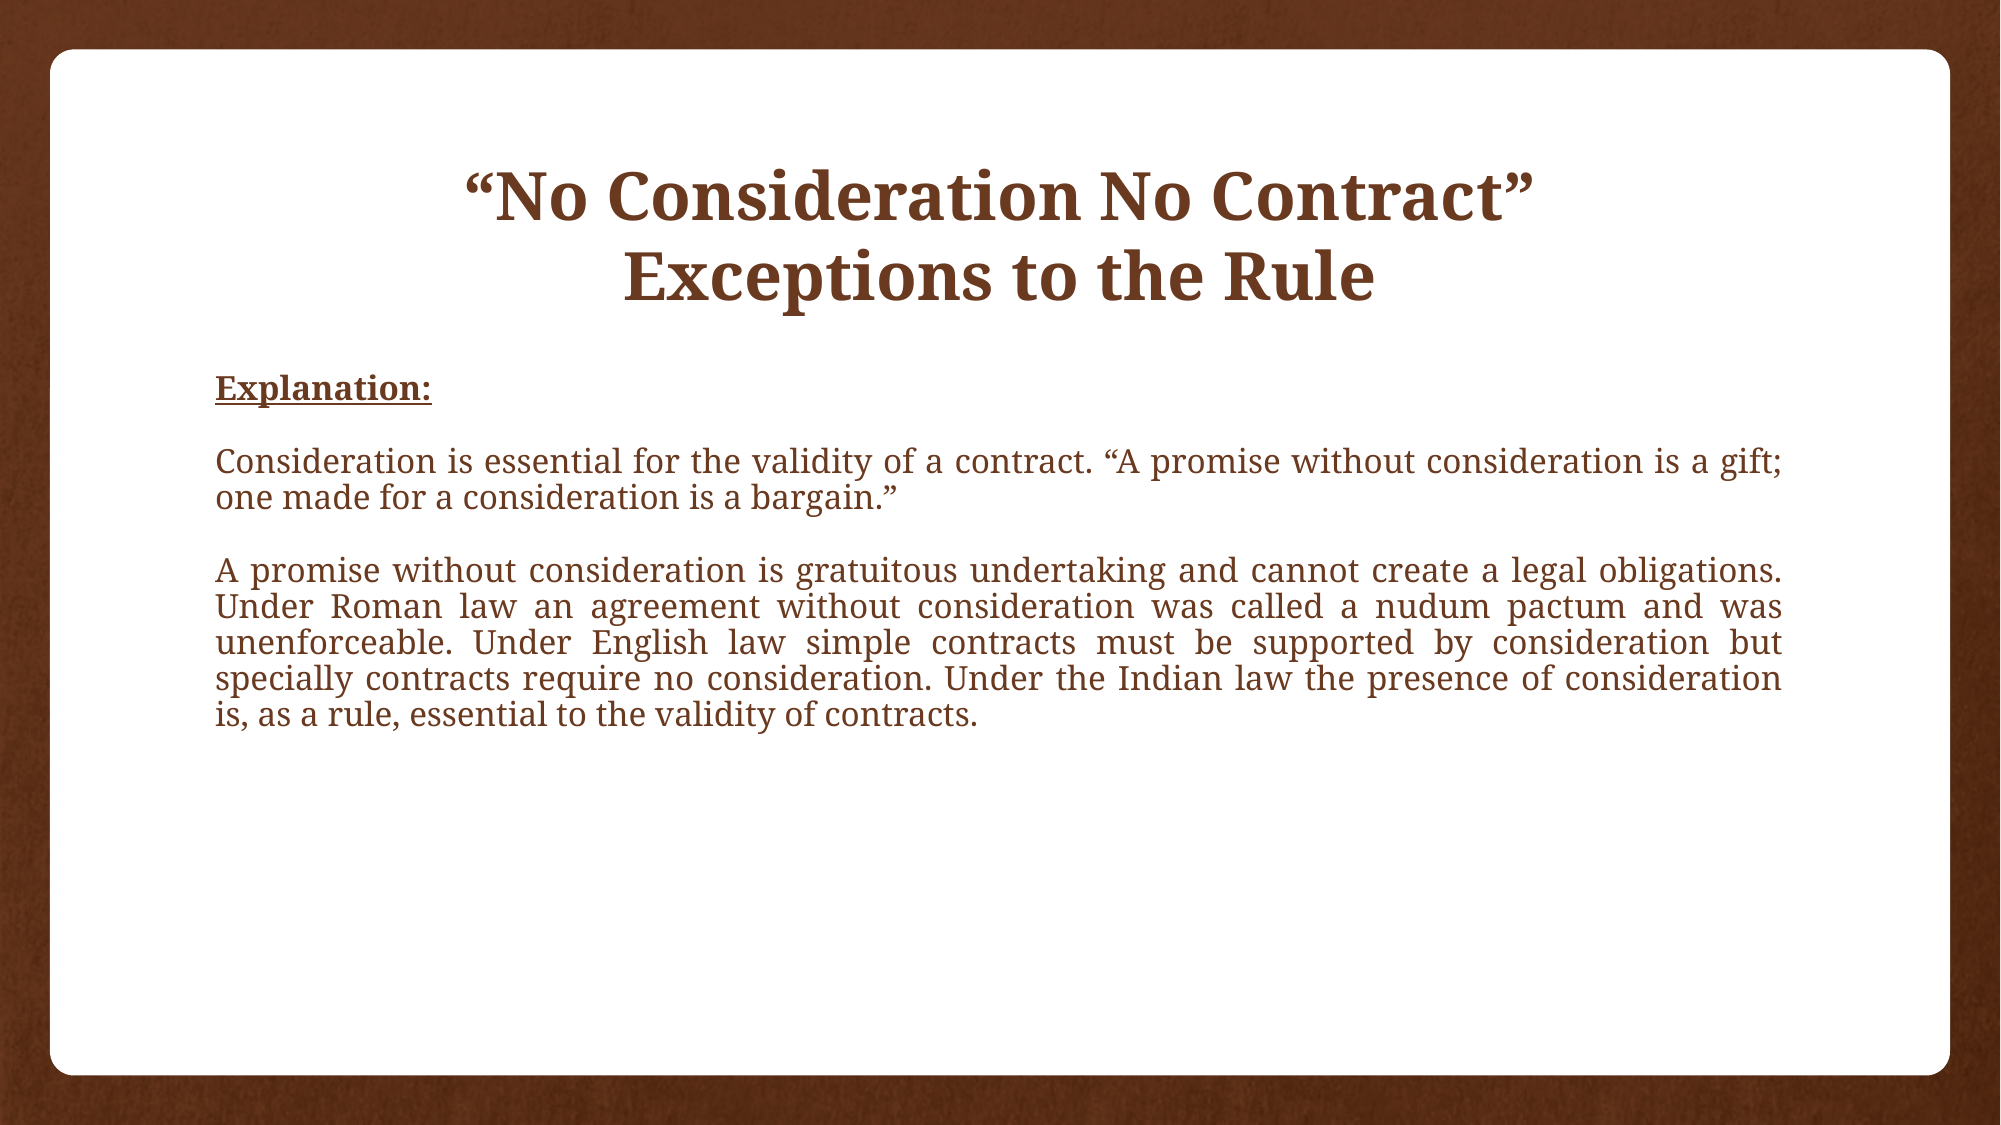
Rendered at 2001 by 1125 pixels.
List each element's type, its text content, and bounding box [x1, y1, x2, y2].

list Explanation: Consideration is essential for the validity of a contract. “A promise without consideration is a gift; one made for a consideration is a bargain.” A promise without consideration is gratuitous undertaking and cannot create a legal obligations. Under Roman law an agreement without consideration was called a nudum pactum and was unenforceable. Under English law simple contracts must be supported by consideration but specially contracts require no consideration. Under the Indian law the presence of consideration is, as a rule, essential to the validity of contracts. [200, 364, 1800, 1040]
title “No Consideration No Contract” Exceptions to the Rule [200, 129, 1800, 322]
